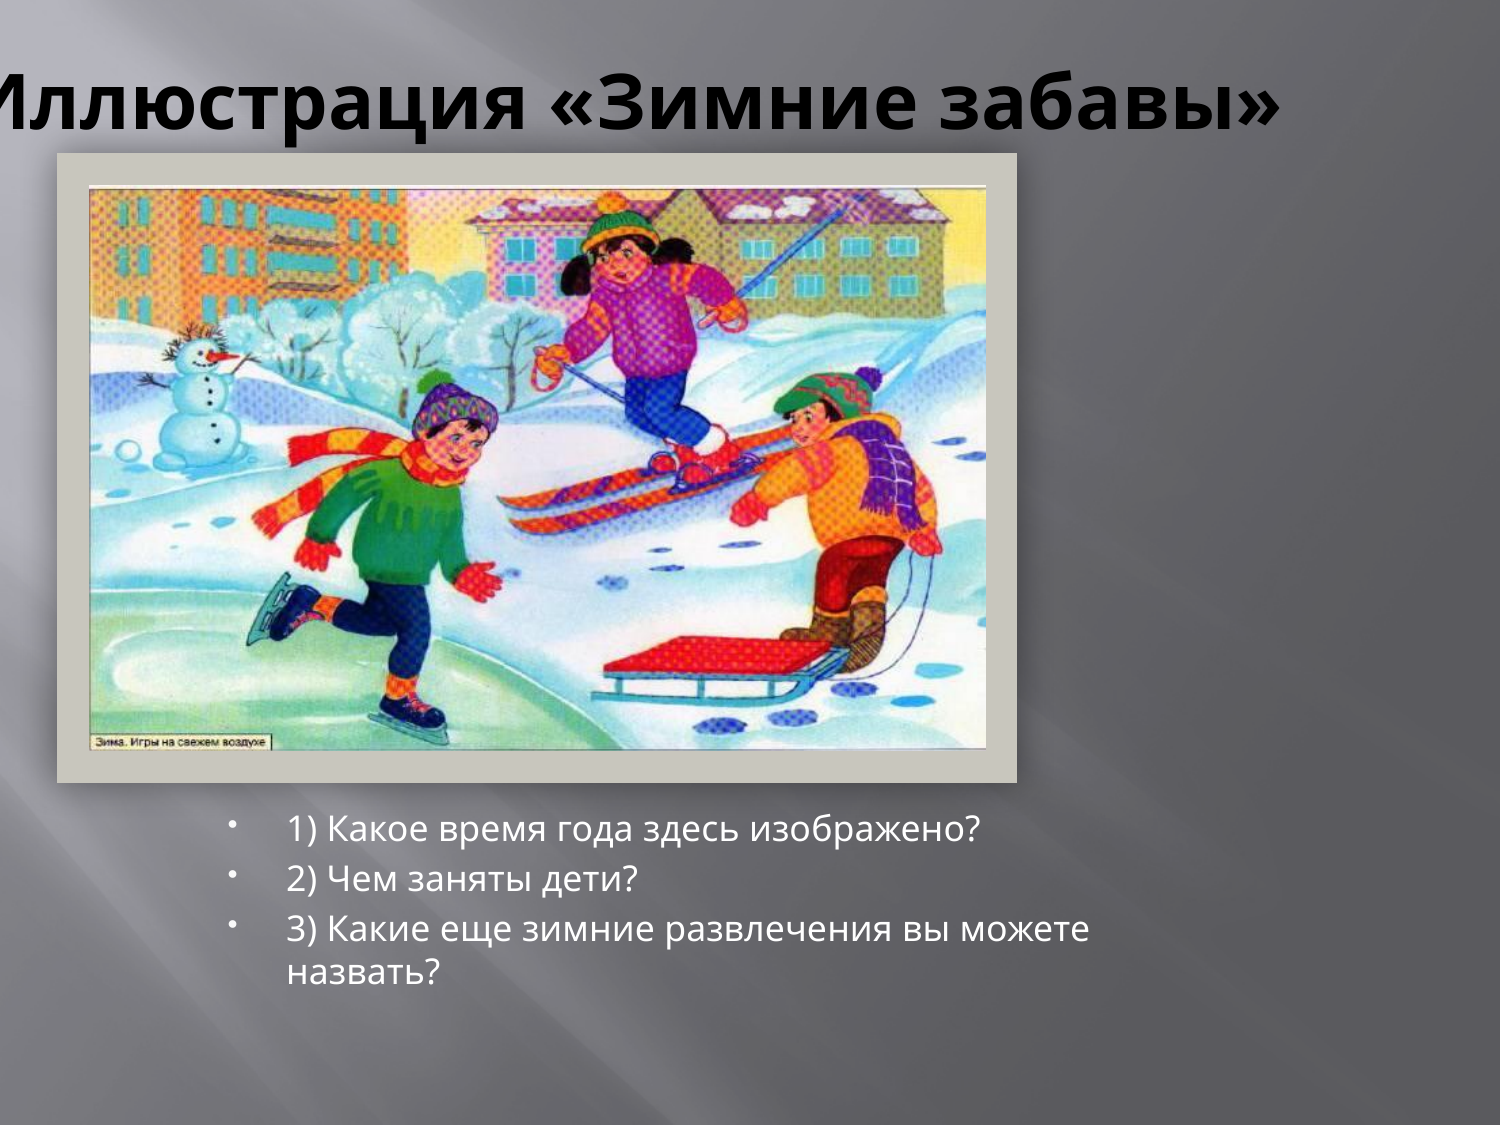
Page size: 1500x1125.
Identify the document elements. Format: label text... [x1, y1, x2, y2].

title Иллюстрация «Зимние забавы» [0, 0, 1306, 197]
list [88, 184, 987, 752]
list 1) Какое время года здесь изображено? 2) Чем заняты дети? 3) Какие еще зимние развлечения вы можете назвать? [194, 798, 1128, 1000]
